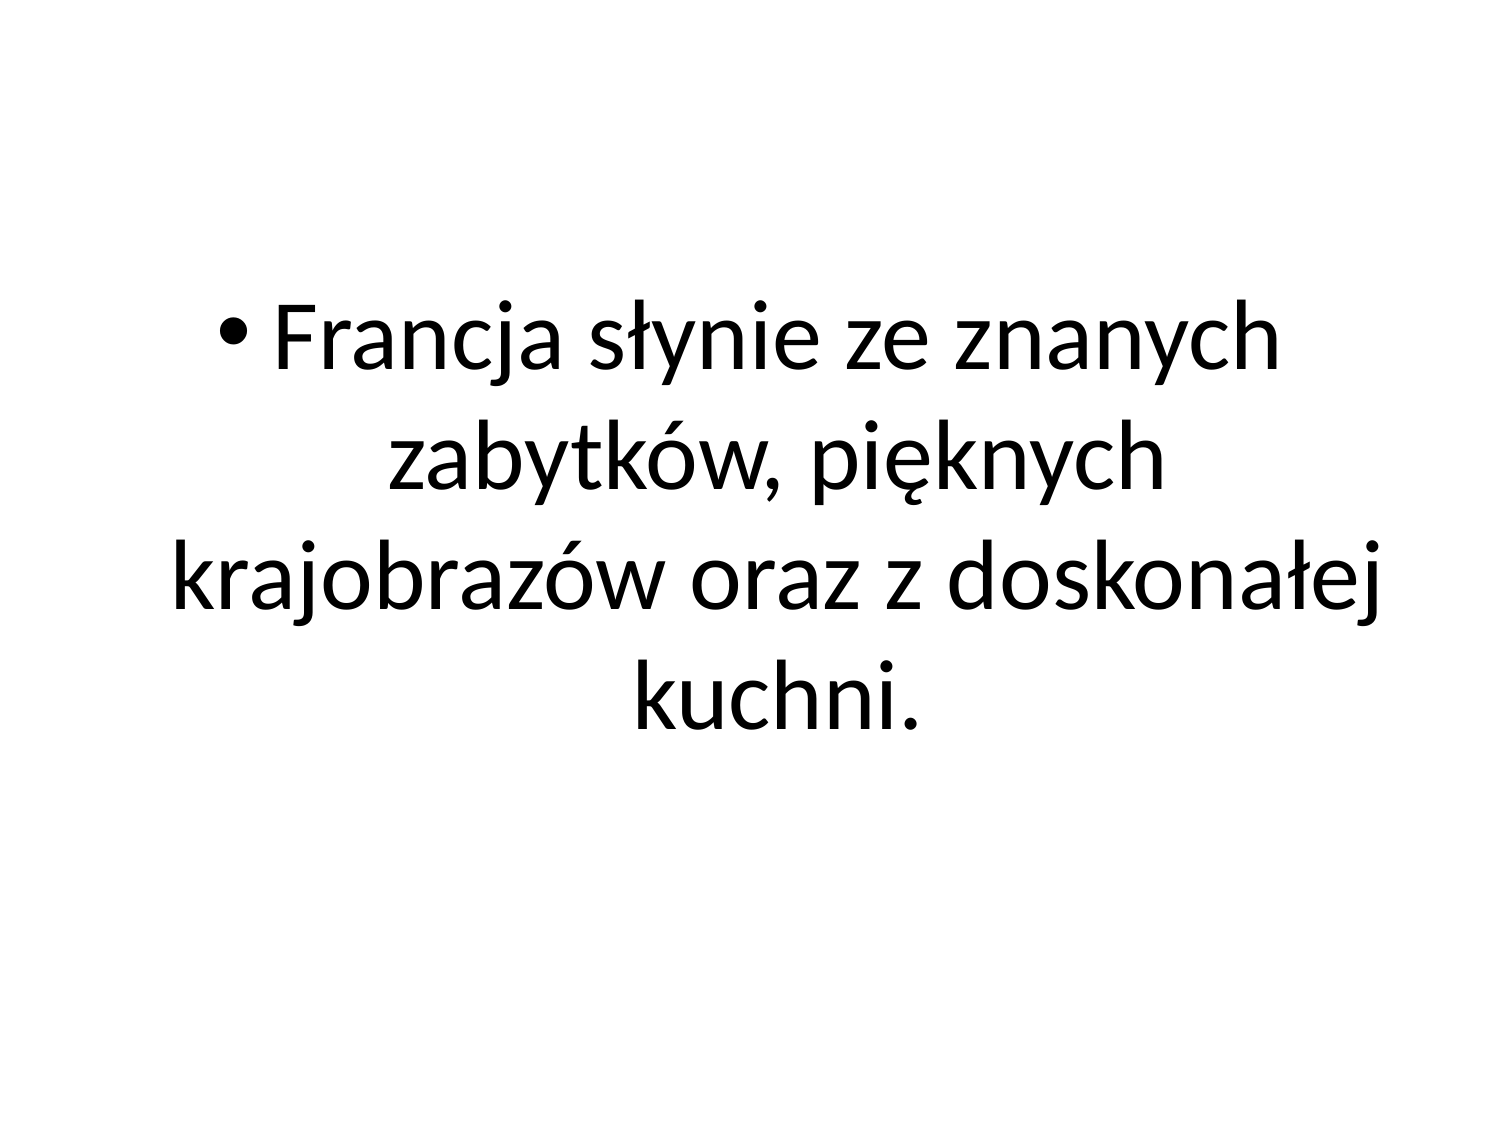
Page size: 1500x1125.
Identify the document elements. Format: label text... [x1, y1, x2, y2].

list Francja słynie ze znanych zabytków, pięknych krajobrazów oraz z doskonałej kuchni. [75, 262, 1425, 1005]
